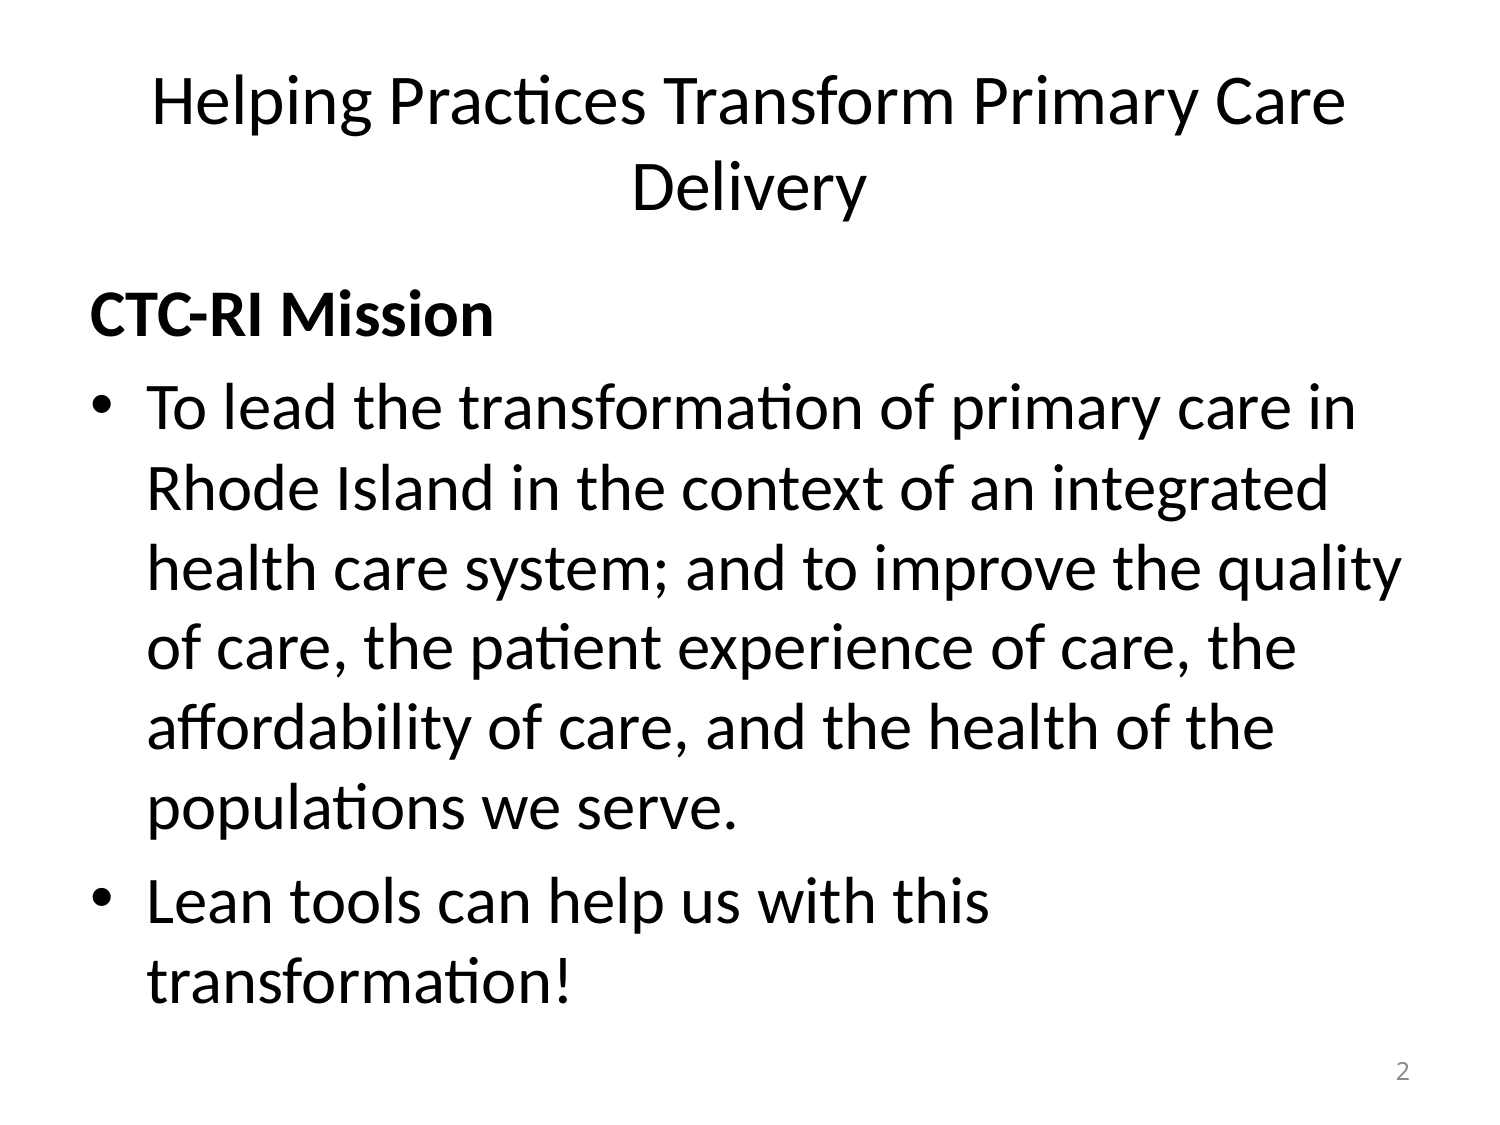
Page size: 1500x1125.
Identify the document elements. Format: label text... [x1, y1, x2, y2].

slide_number 2 [1074, 1042, 1425, 1103]
list CTC-RI Mission To lead the transformation of primary care in Rhode Island in the context of an integrated health care system; and to improve the quality of care, the patient experience of care, the affordability of care, and the health of the populations we serve. Lean tools can help us with this transformation! [75, 262, 1425, 1088]
title Helping Practices Transform Primary Care Delivery [75, 45, 1425, 233]
